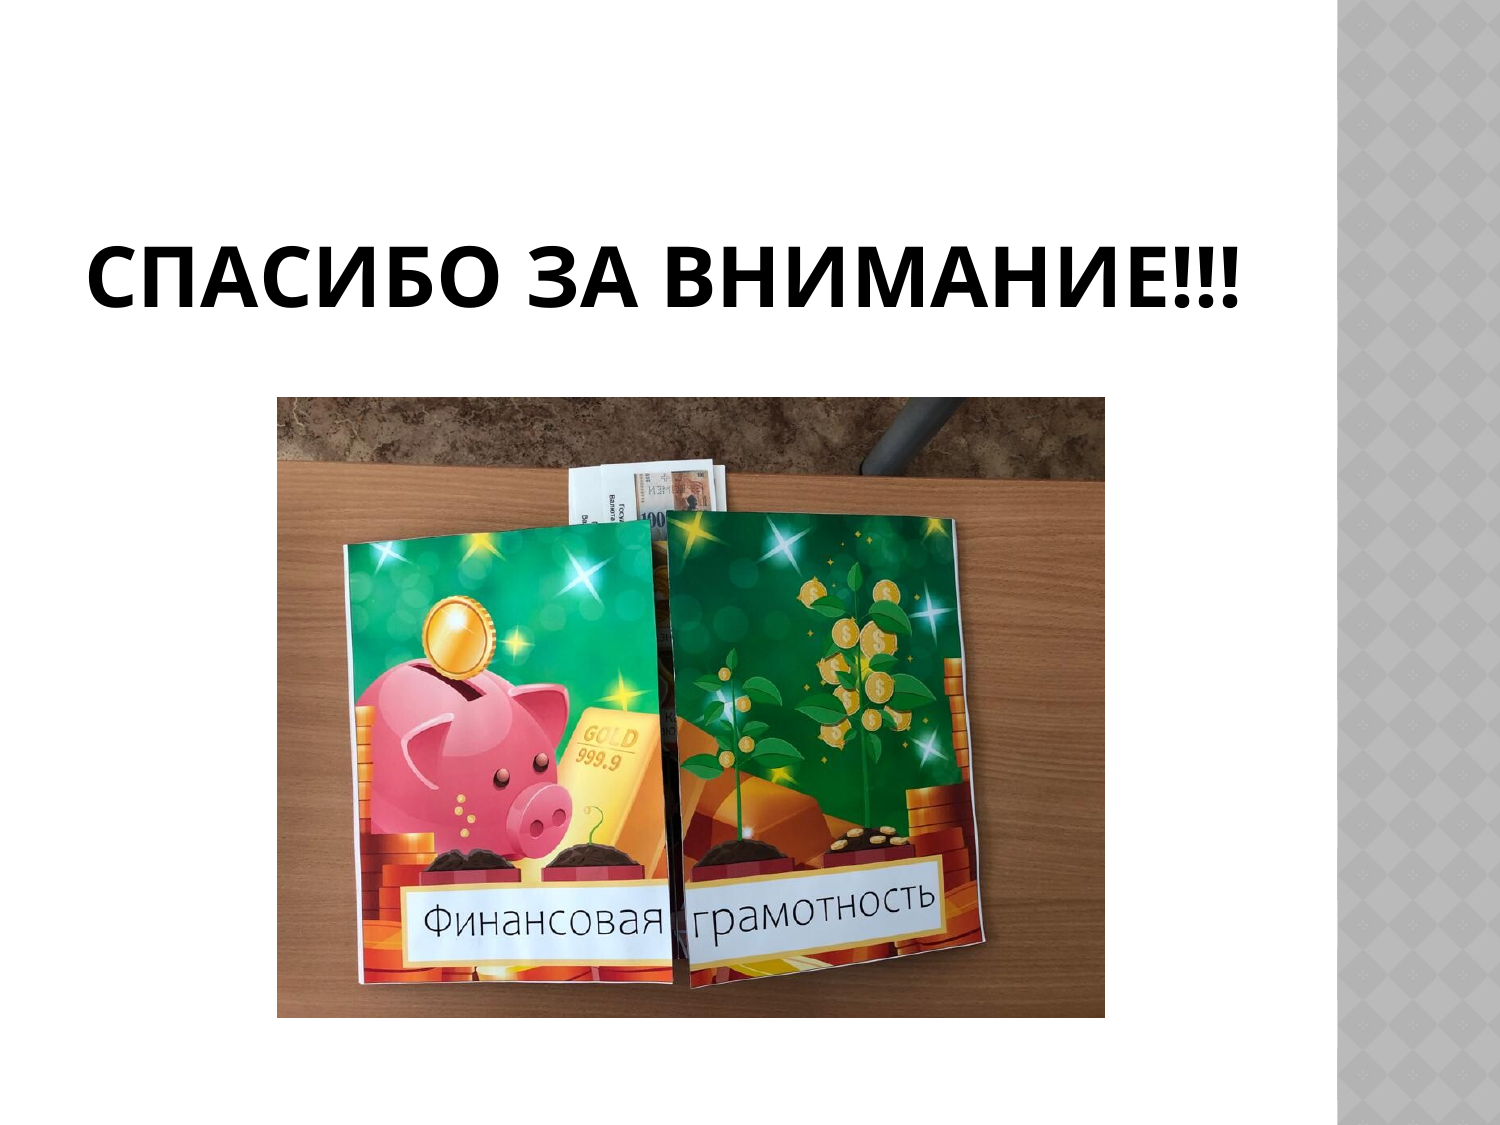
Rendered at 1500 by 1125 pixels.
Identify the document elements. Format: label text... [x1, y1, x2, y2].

title Спасибо за внимание!!! [76, 137, 1265, 325]
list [276, 396, 1105, 1018]
